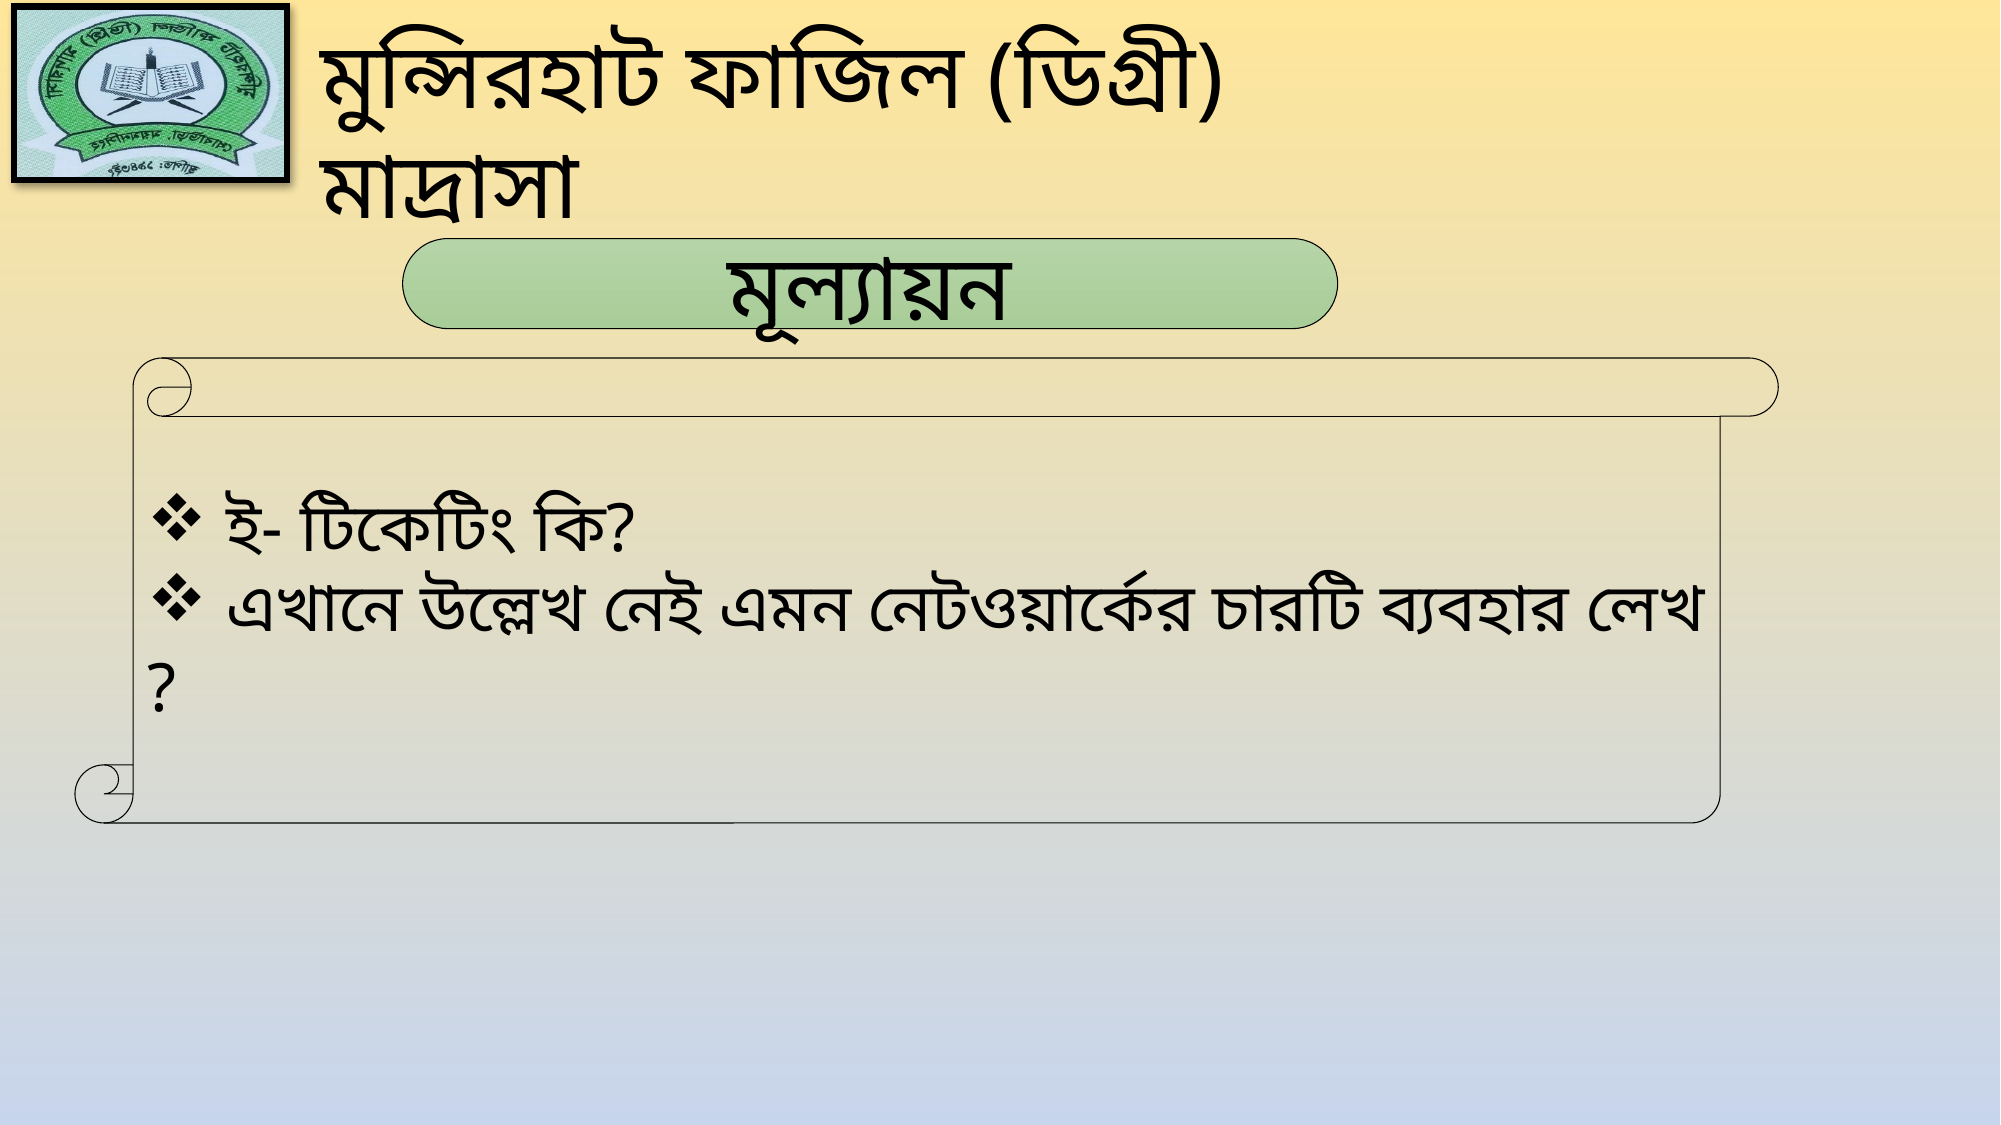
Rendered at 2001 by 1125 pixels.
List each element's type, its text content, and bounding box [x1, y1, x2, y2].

text_box ই- টিকেটিং কি? এখানে উল্লেখ নেই এমন নেটওয়ার্কের চারটি ব্যবহার লেখ ? [74, 357, 1779, 824]
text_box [16, 9, 1288, 177]
text_box মূল্যায়ন [402, 238, 1339, 330]
